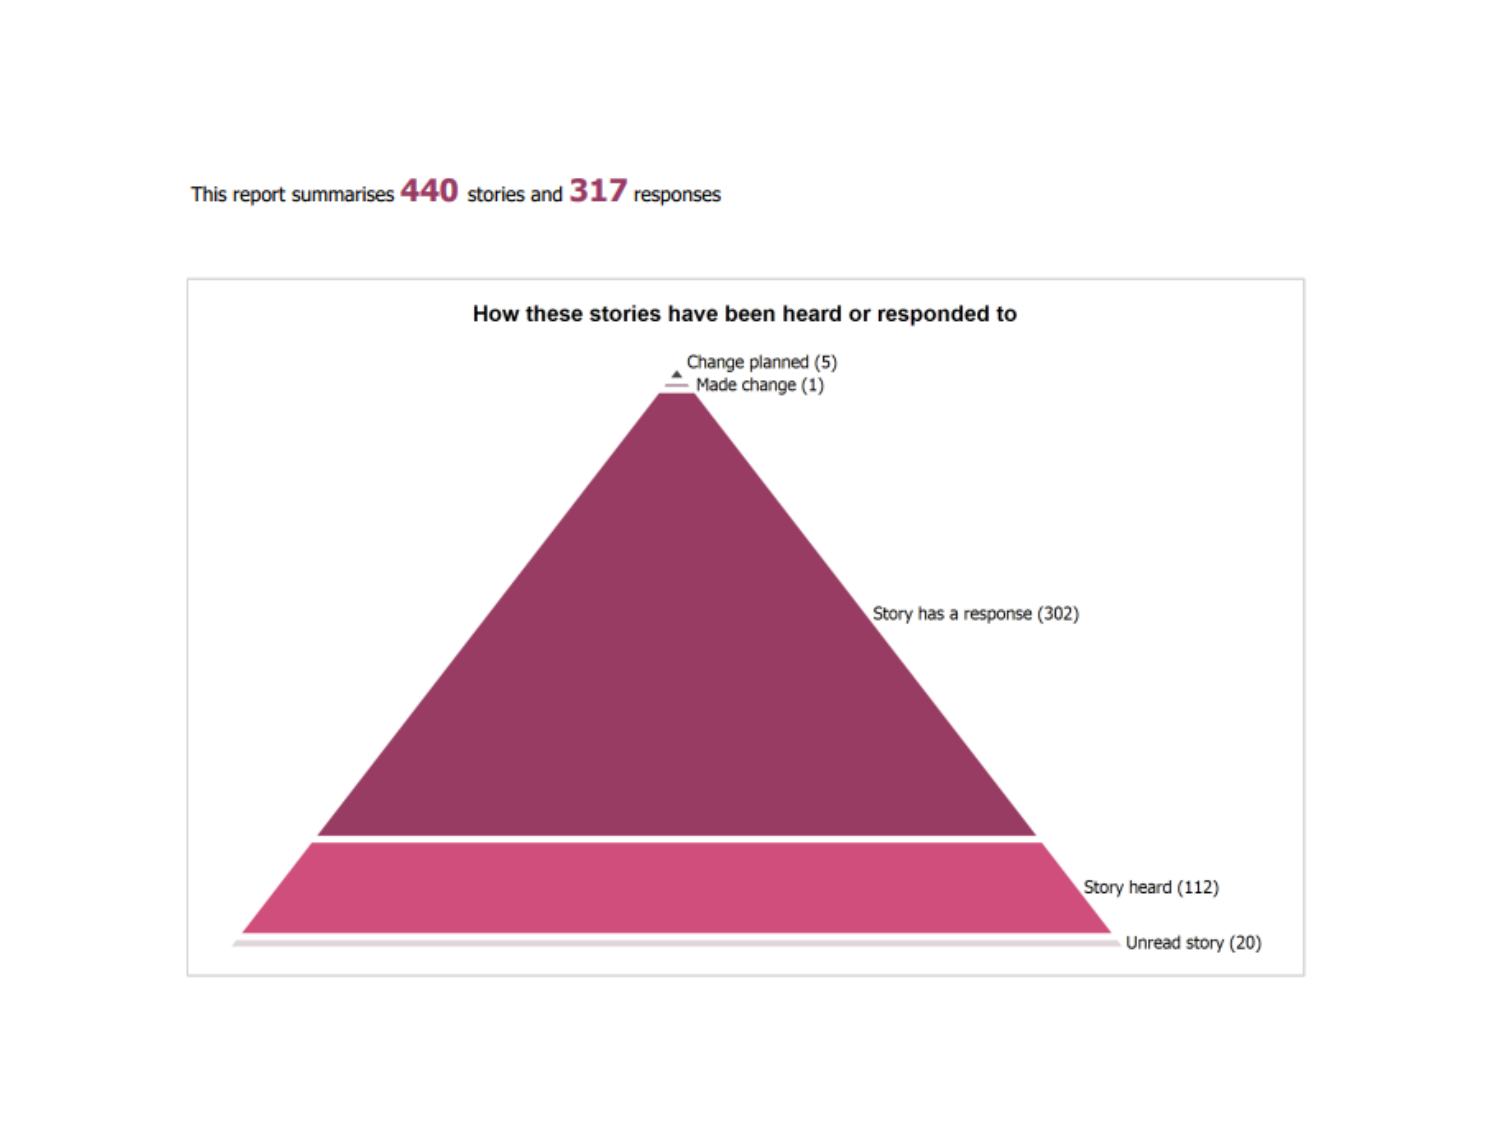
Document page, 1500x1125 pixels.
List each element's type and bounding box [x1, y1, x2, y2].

list [159, 172, 1336, 1017]
